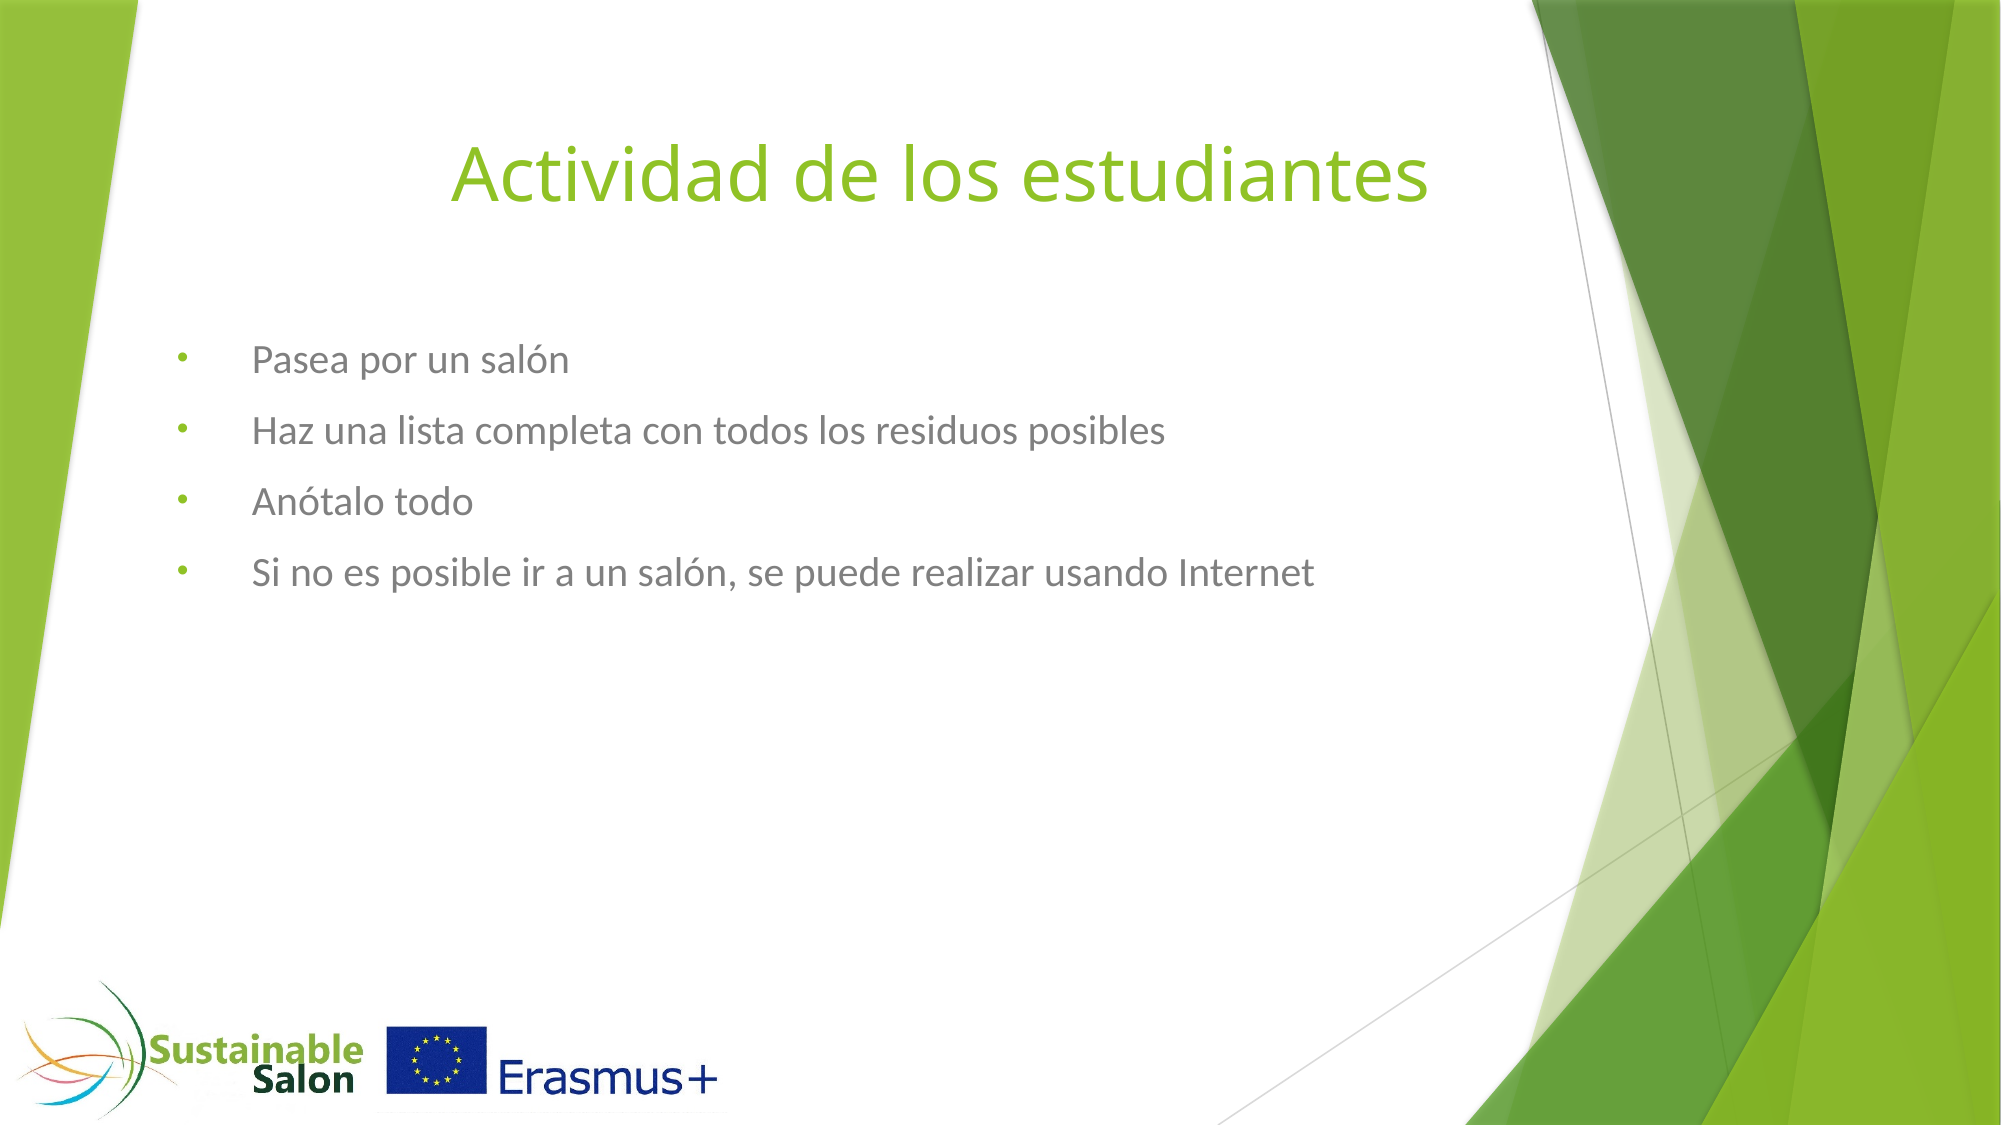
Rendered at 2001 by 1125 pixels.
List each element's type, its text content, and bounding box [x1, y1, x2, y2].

picture [10, 975, 737, 1125]
subtitle Pasea por un salón Haz una lista completa con todos los residuos posibles Anótalo todo Si no es posible ir a un salón, se puede realizar usando Internet [161, 253, 1570, 1090]
title Actividad de los estudiantes [144, 135, 1447, 224]
